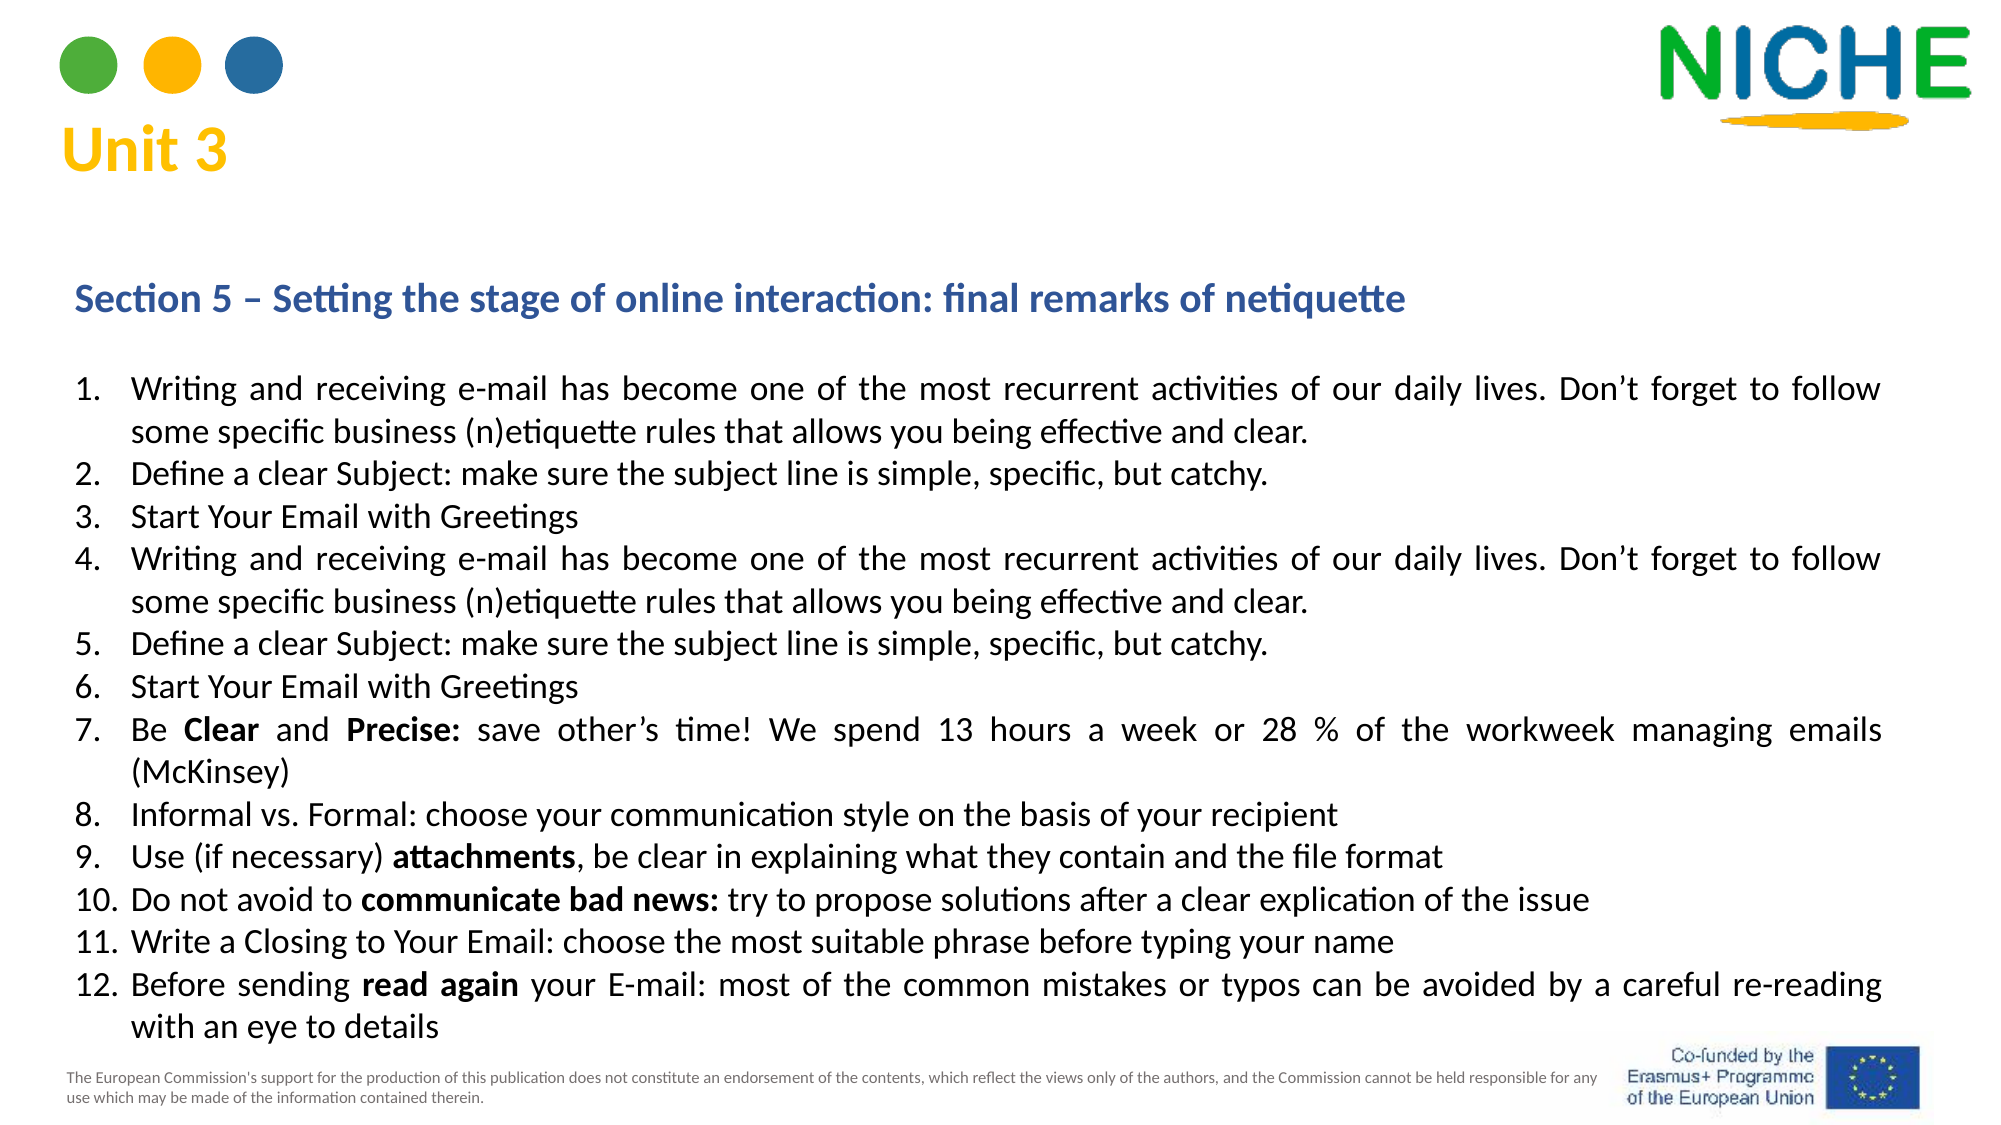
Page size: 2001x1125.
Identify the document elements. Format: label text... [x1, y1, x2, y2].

picture [1633, 0, 1998, 146]
picture [1509, 1031, 1934, 1125]
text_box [59, 36, 284, 94]
text_box The European Commission's support for the production of this publication does not constitute an endorsement of the contents, which reflect the views only of the authors, and the Commission cannot be held responsible for any use which may be made of the information contained therein. [51, 1059, 1504, 1115]
text_box Section 5 – Setting the stage of online interaction: final remarks of netiquette Writing and receiving e-mail has become one of the most recurrent activities of our daily lives. Don’t forget to follow some specific business (n)etiquette rules that allows you being effective and clear. Define a clear Subject: make sure the subject line is simple, specific, but catchy. Start Your Email with Greetings Writing and receiving e-mail has become one of the most recurrent activities of our daily lives. Don’t forget to follow some specific business (n)etiquette rules that allows you being effective and clear. Define a clear Subject: make sure the subject line is simple, specific, but catchy. Start Your Email with Greetings Be Clear and Precise: save other’s time! We spend 13 hours a week or 28 % of the workweek managing emails (McKinsey) Informal vs. Formal: choose your communication style on the basis of your recipient Use (if necessary) attachments, be clear in explaining what they contain and the file format Do not avoid to communicate bad news: try to propose solutions after a clear explication of the issue Write a Closing to Your Email: choose the most suitable phrase before typing your name Before sending read again your E-mail: most of the common mistakes or typos can be avoided by a careful re-reading with an eye to details [59, 262, 1900, 1054]
text_box Unit 3 [46, 96, 299, 192]
